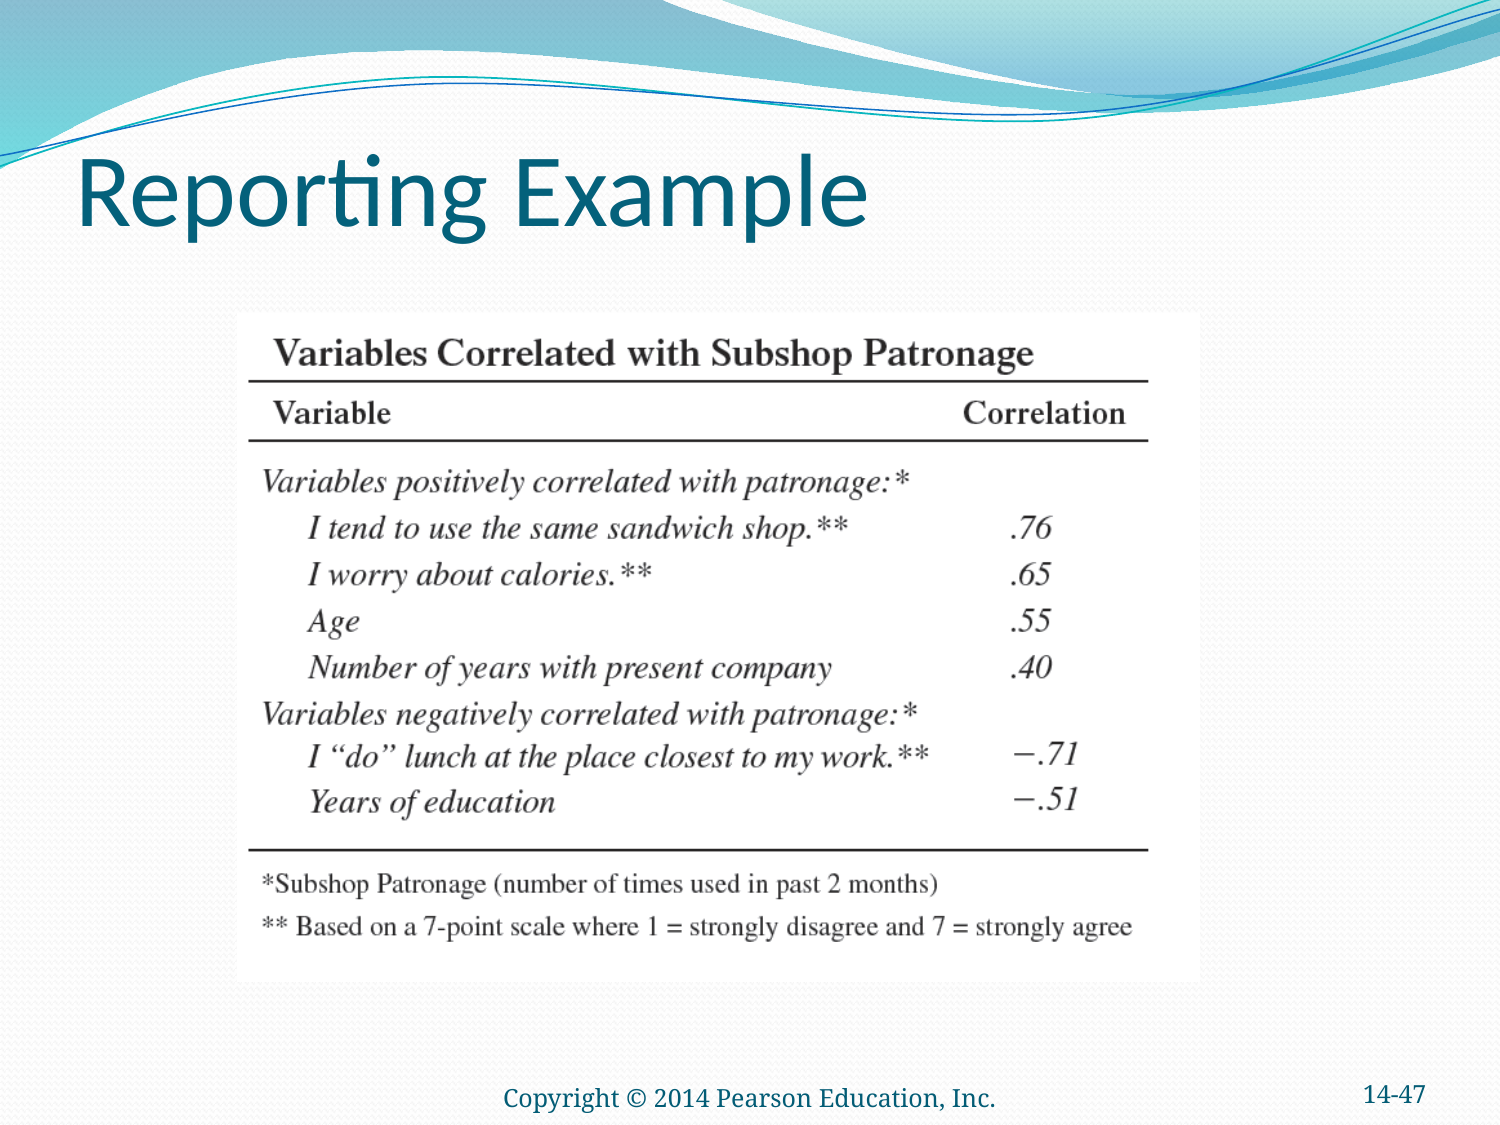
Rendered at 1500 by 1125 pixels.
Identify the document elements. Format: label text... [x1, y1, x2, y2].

picture [237, 313, 1201, 982]
title Reporting Example [74, 87, 1438, 276]
